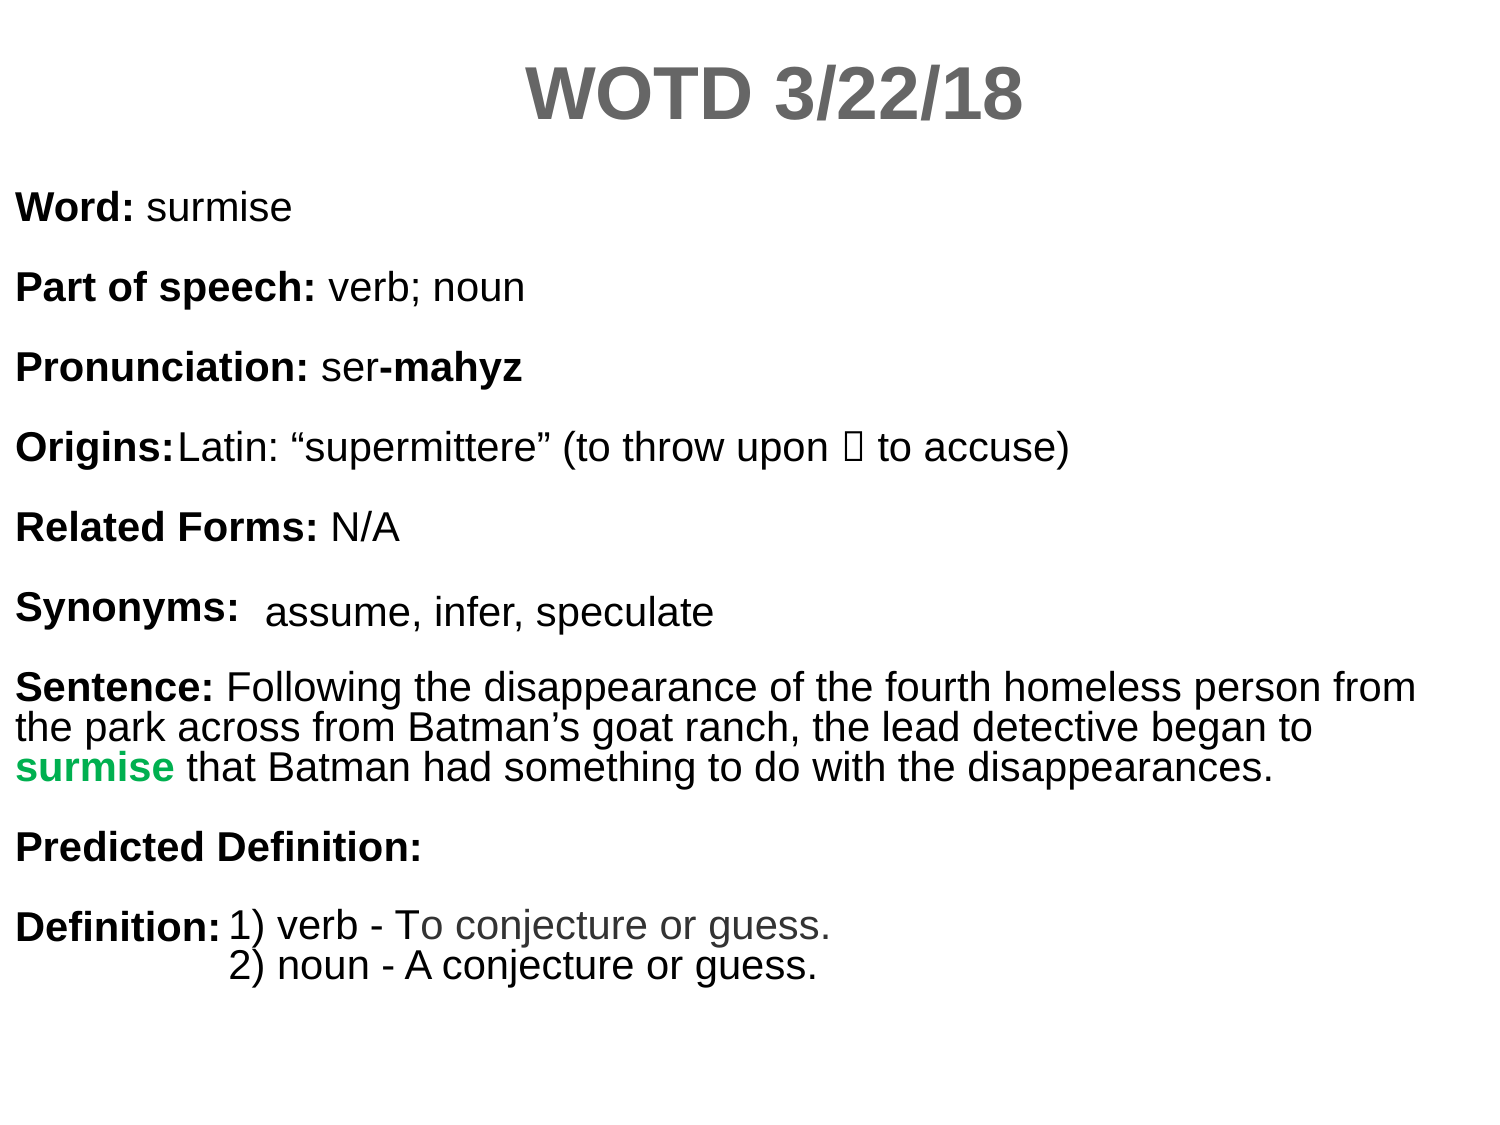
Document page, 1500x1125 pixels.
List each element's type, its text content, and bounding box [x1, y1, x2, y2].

list Word: surmise Part of speech: verb; noun Pronunciation: ser-mahyz Origins: Related Forms: N/A Synonyms: Sentence: Following the disappearance of the fourth homeless person from the park across from Batman’s goat ranch, the lead detective began to surmise that Batman had something to do with the disappearances. Predicted Definition: Definition: [0, 174, 1500, 1125]
text_box 1) verb - To conjecture or guess. 2) noun - A conjecture or guess. [213, 900, 1452, 1035]
text_box Latin: “supermittere” (to throw upon  to accuse) [162, 422, 1450, 477]
text_box WOTD 3/22/18 [500, 37, 1050, 143]
text_box assume, infer, speculate [249, 587, 1338, 643]
